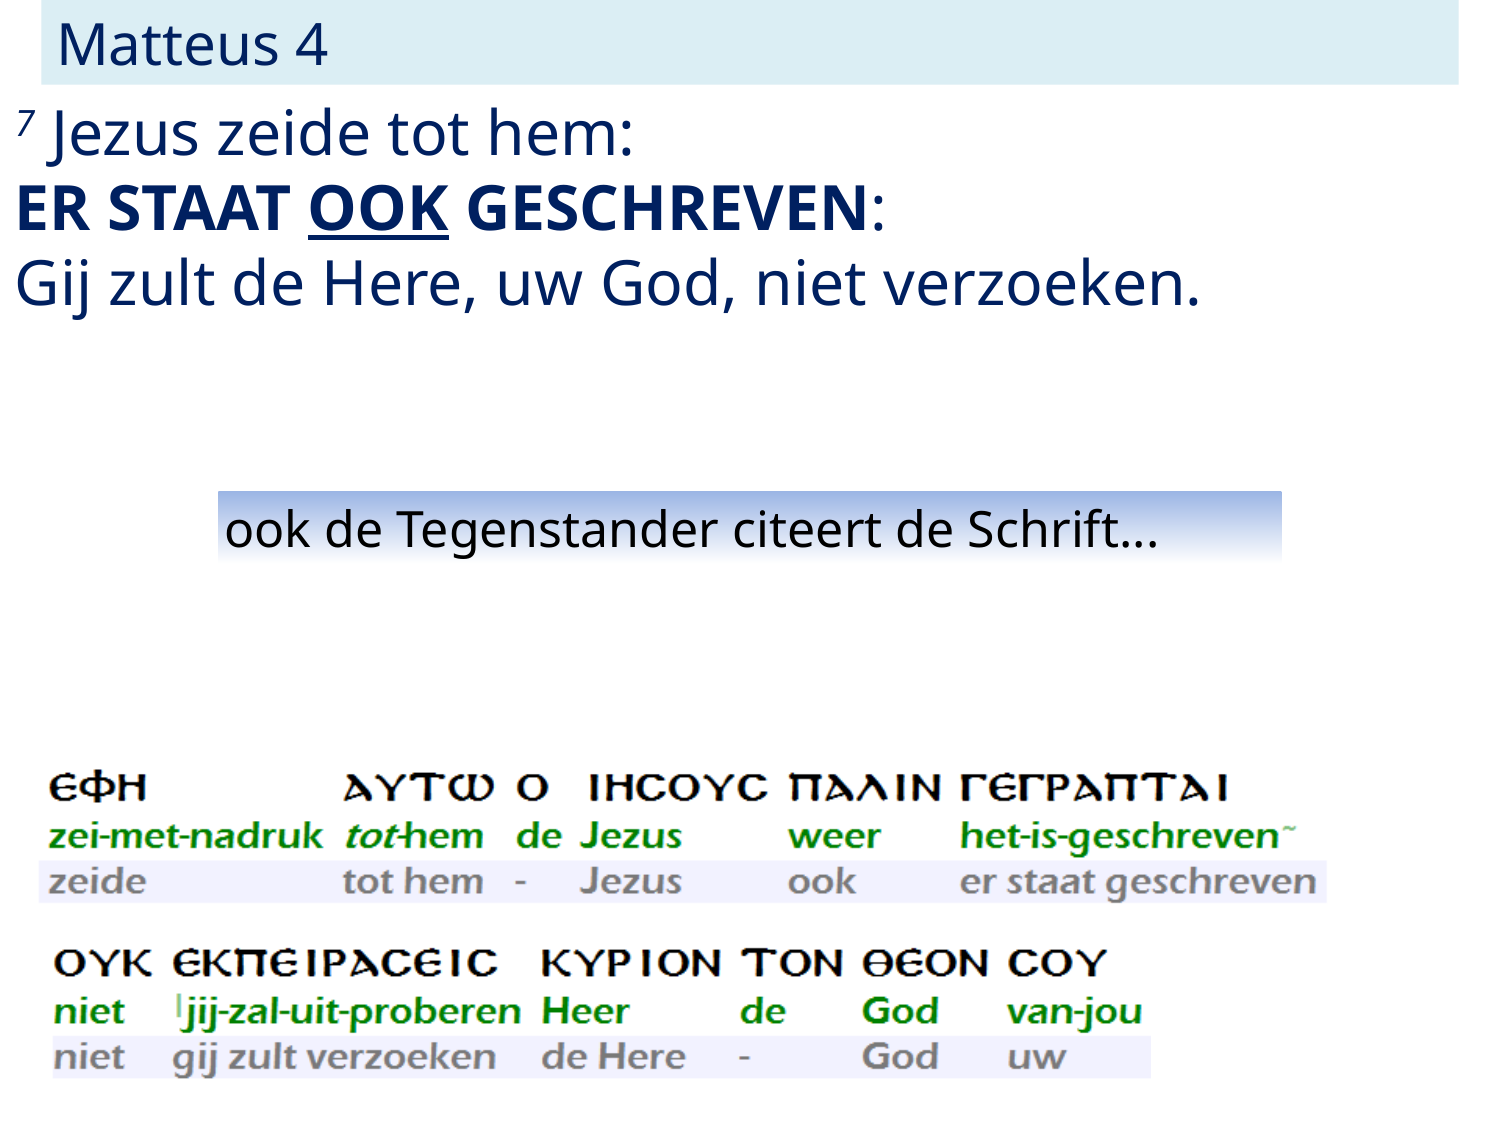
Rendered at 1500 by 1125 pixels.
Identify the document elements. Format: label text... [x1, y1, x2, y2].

picture [36, 751, 1339, 912]
text_box 7 Jezus zeide tot hem: ER STAAT OOK GESCHREVEN: Gij zult de Here, uw God, niet verzoeken. [0, 85, 1500, 326]
text_box Matteus 4 [41, 0, 1459, 85]
text_box ook de Tegenstander citeert de Schrift... [218, 491, 1282, 564]
picture [36, 928, 1151, 1089]
